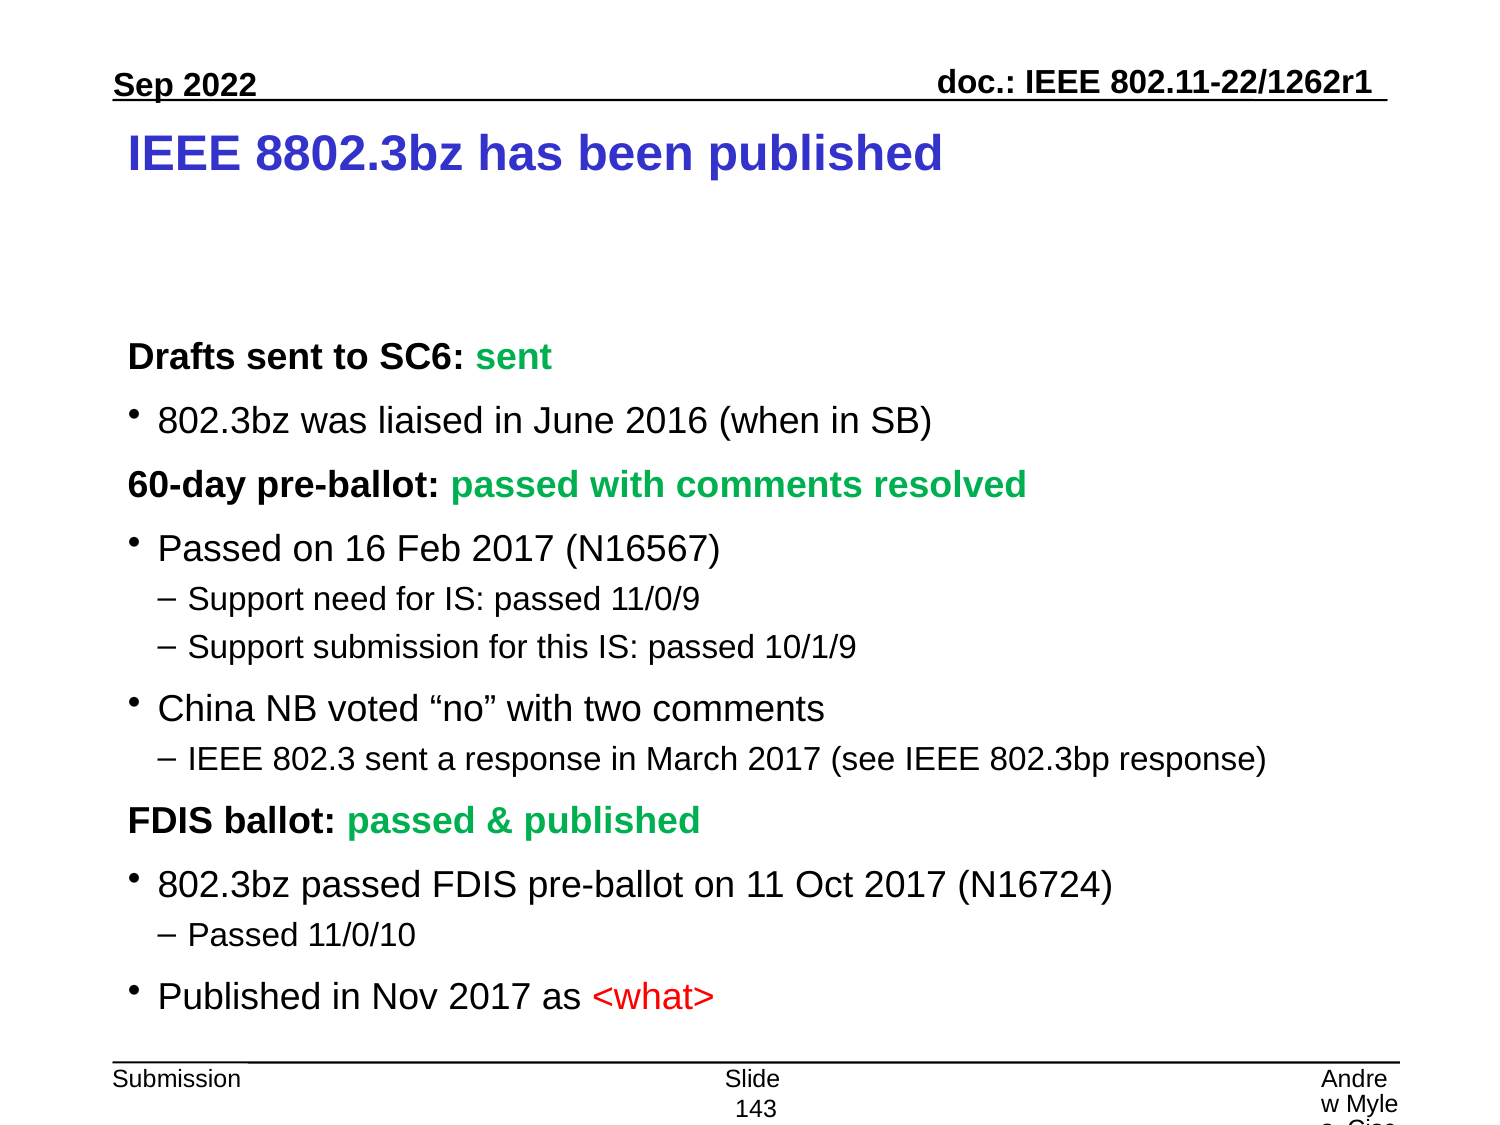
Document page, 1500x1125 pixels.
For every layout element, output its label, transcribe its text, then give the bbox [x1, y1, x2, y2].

slide_number Slide 143 [709, 1061, 803, 1093]
title IEEE 8802.3bz has been published [112, 112, 1388, 288]
footer Andrew Myles, Cisco [1320, 1061, 1402, 1093]
list Drafts sent to SC6: sent 802.3bz was liaised in June 2016 (when in SB) 60-day pre-ballot: passed with comments resolved Passed on 16 Feb 2017 (N16567) Support need for IS: passed 11/0/9 Support submission for this IS: passed 10/1/9 China NB voted “no” with two comments IEEE 802.3 sent a response in March 2017 (see IEEE 802.3bp response) FDIS ballot: passed & published 802.3bz passed FDIS pre-ballot on 11 Oct 2017 (N16724) Passed 11/0/10 Published in Nov 2017 as <what> [112, 324, 1388, 1000]
